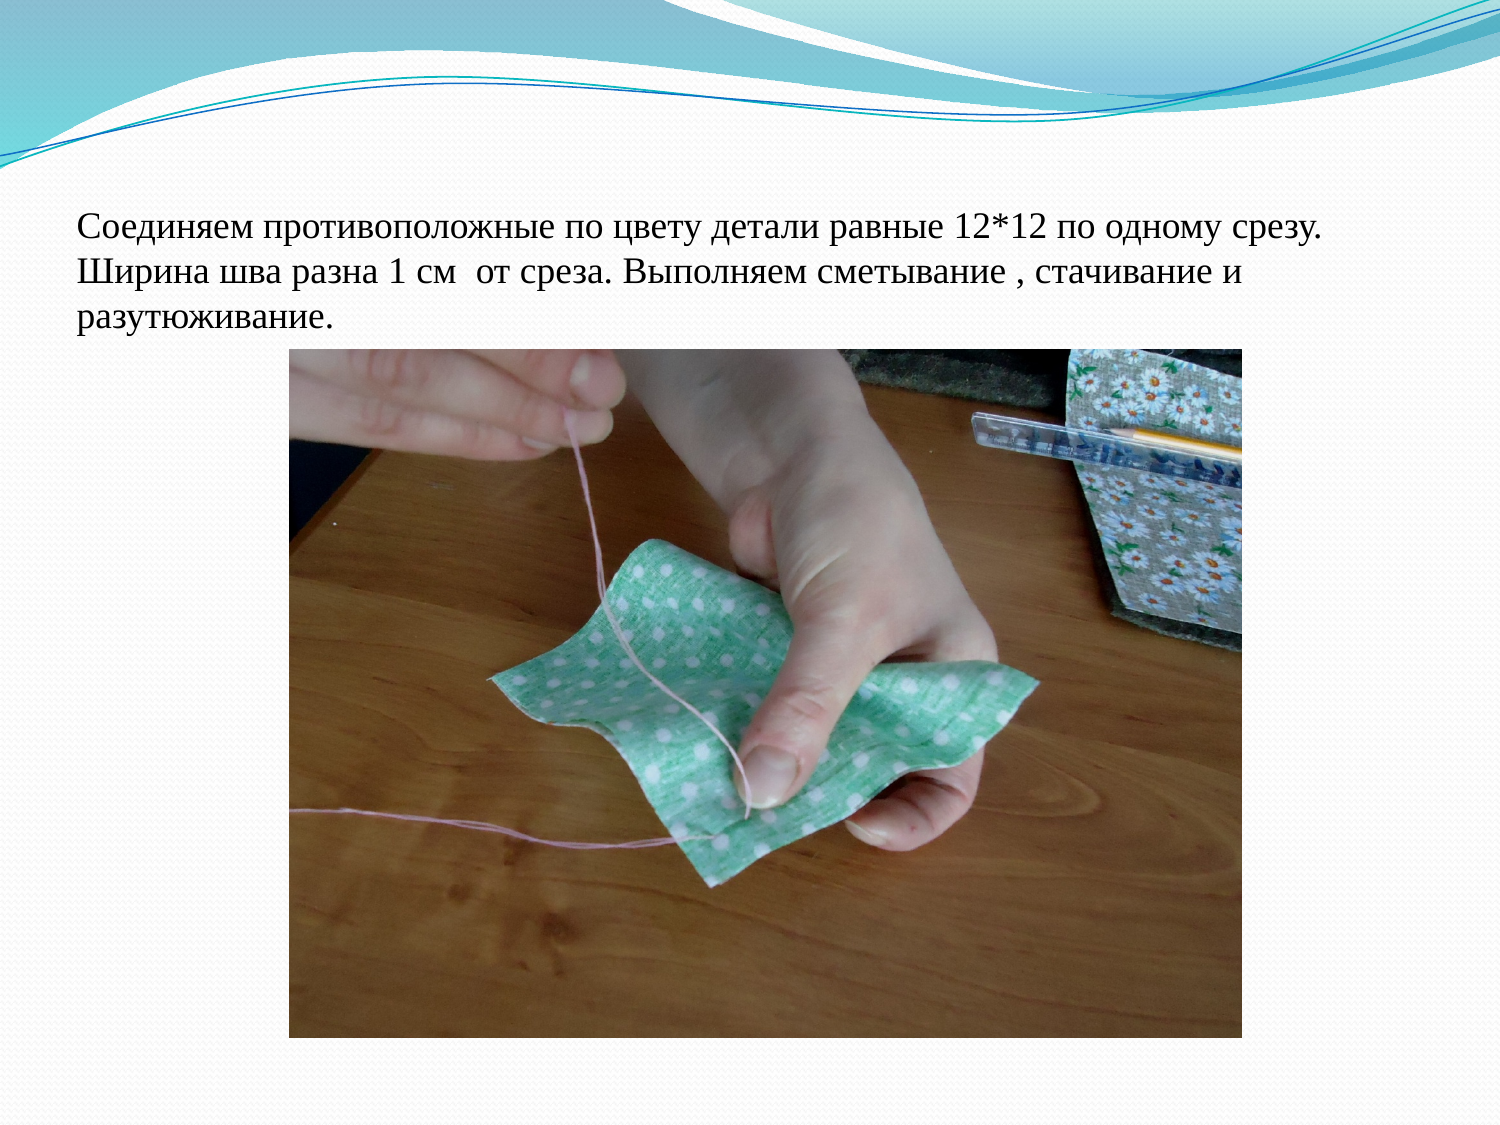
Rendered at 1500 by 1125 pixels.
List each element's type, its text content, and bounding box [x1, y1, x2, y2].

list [289, 349, 1242, 1038]
title Соединяем противоположные по цвету детали равные 12*12 по одному срезу. Ширина шва разна 1 см от среза. Выполняем сметывание , стачивание и разутюживание. [76, 149, 1427, 336]
